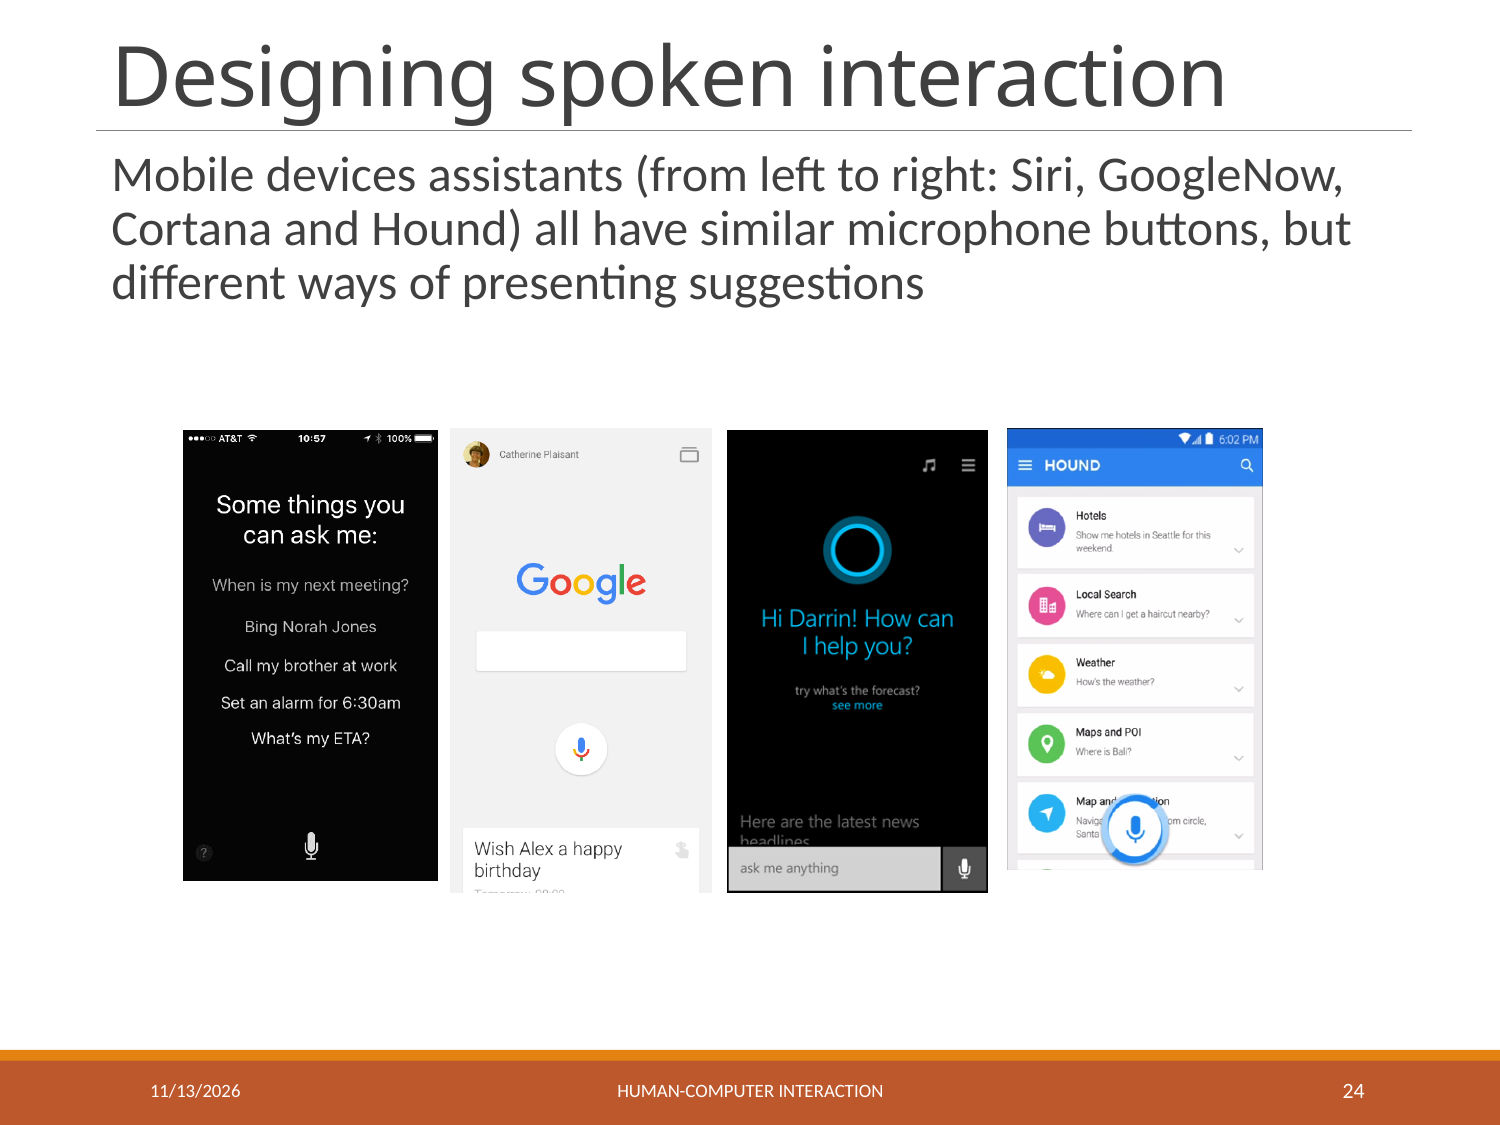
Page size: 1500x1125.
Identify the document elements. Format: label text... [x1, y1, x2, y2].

picture [183, 429, 438, 882]
picture [726, 429, 988, 894]
title Designing spoken interaction [96, 19, 1413, 131]
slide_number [135, 1059, 440, 1120]
slide_number 24 [1218, 1059, 1380, 1120]
picture [449, 427, 713, 894]
footer Human-computer interaction [453, 1059, 1047, 1120]
picture [1006, 427, 1263, 871]
list Mobile devices assistants (from left to right: Siri, GoogleNow, Cortana and Hound) all have similar microphone buttons, but different ways of presenting suggestions [96, 140, 1413, 1034]
